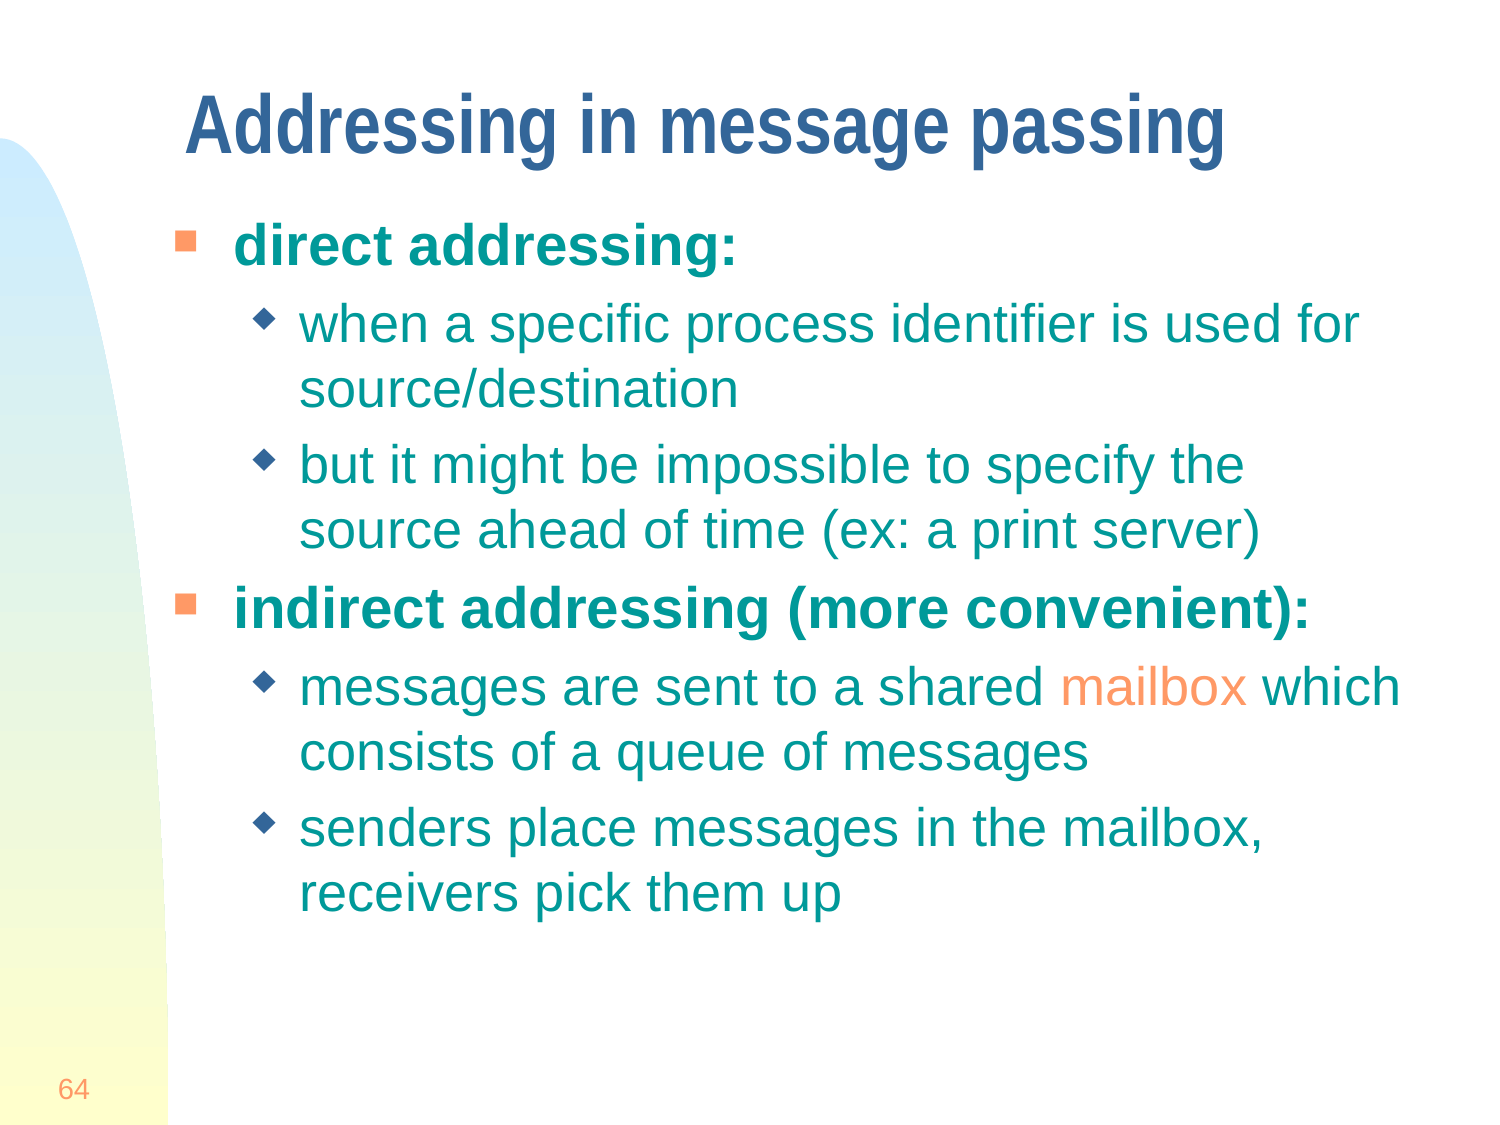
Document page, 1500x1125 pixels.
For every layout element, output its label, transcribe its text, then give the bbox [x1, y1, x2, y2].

list direct addressing: when a specific process identifier is used for source/destination but it might be impossible to specify the source ahead of time (ex: a print server) indirect addressing (more convenient): messages are sent to a shared mailbox which consists of a queue of messages senders place messages in the mailbox, receivers pick them up [162, 200, 1438, 1025]
title Addressing in message passing [169, 53, 1463, 212]
slide_number 64 [0, 1050, 106, 1125]
